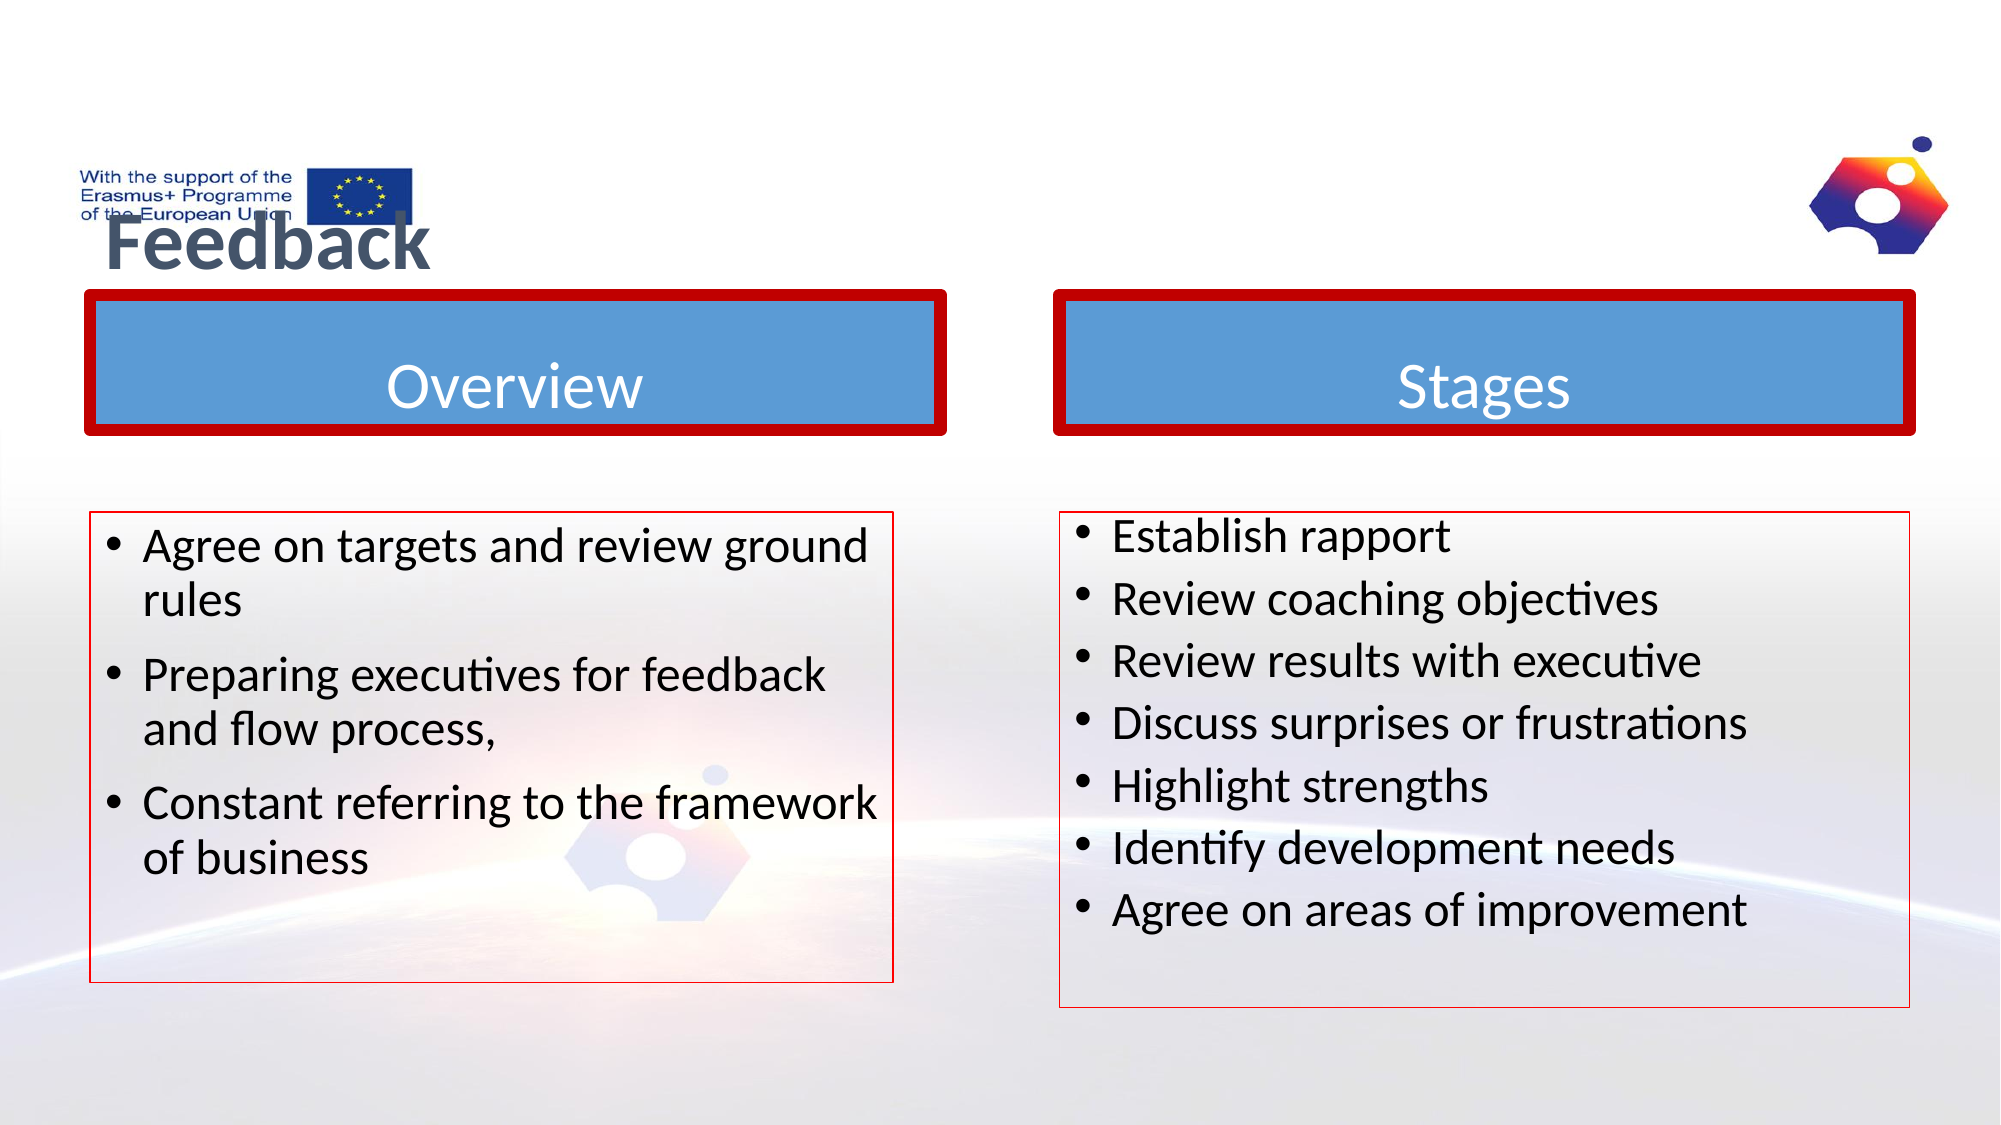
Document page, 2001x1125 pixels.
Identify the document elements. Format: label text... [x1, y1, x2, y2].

text_box Stages [1059, 294, 1910, 430]
text_box Overview [90, 294, 941, 430]
text_box Agree on targets and review ground rules Preparing executives for feedback and flow process, Constant referring to the framework of business [90, 511, 893, 983]
text_box Establish rapport Review coaching objectives Review results with executive Discuss surprises or frustrations Highlight strengths Identify development needs Agree on areas of improvement [1059, 511, 1910, 1008]
text_box Feedback [90, 178, 1880, 294]
picture [0, 0, 2001, 1125]
